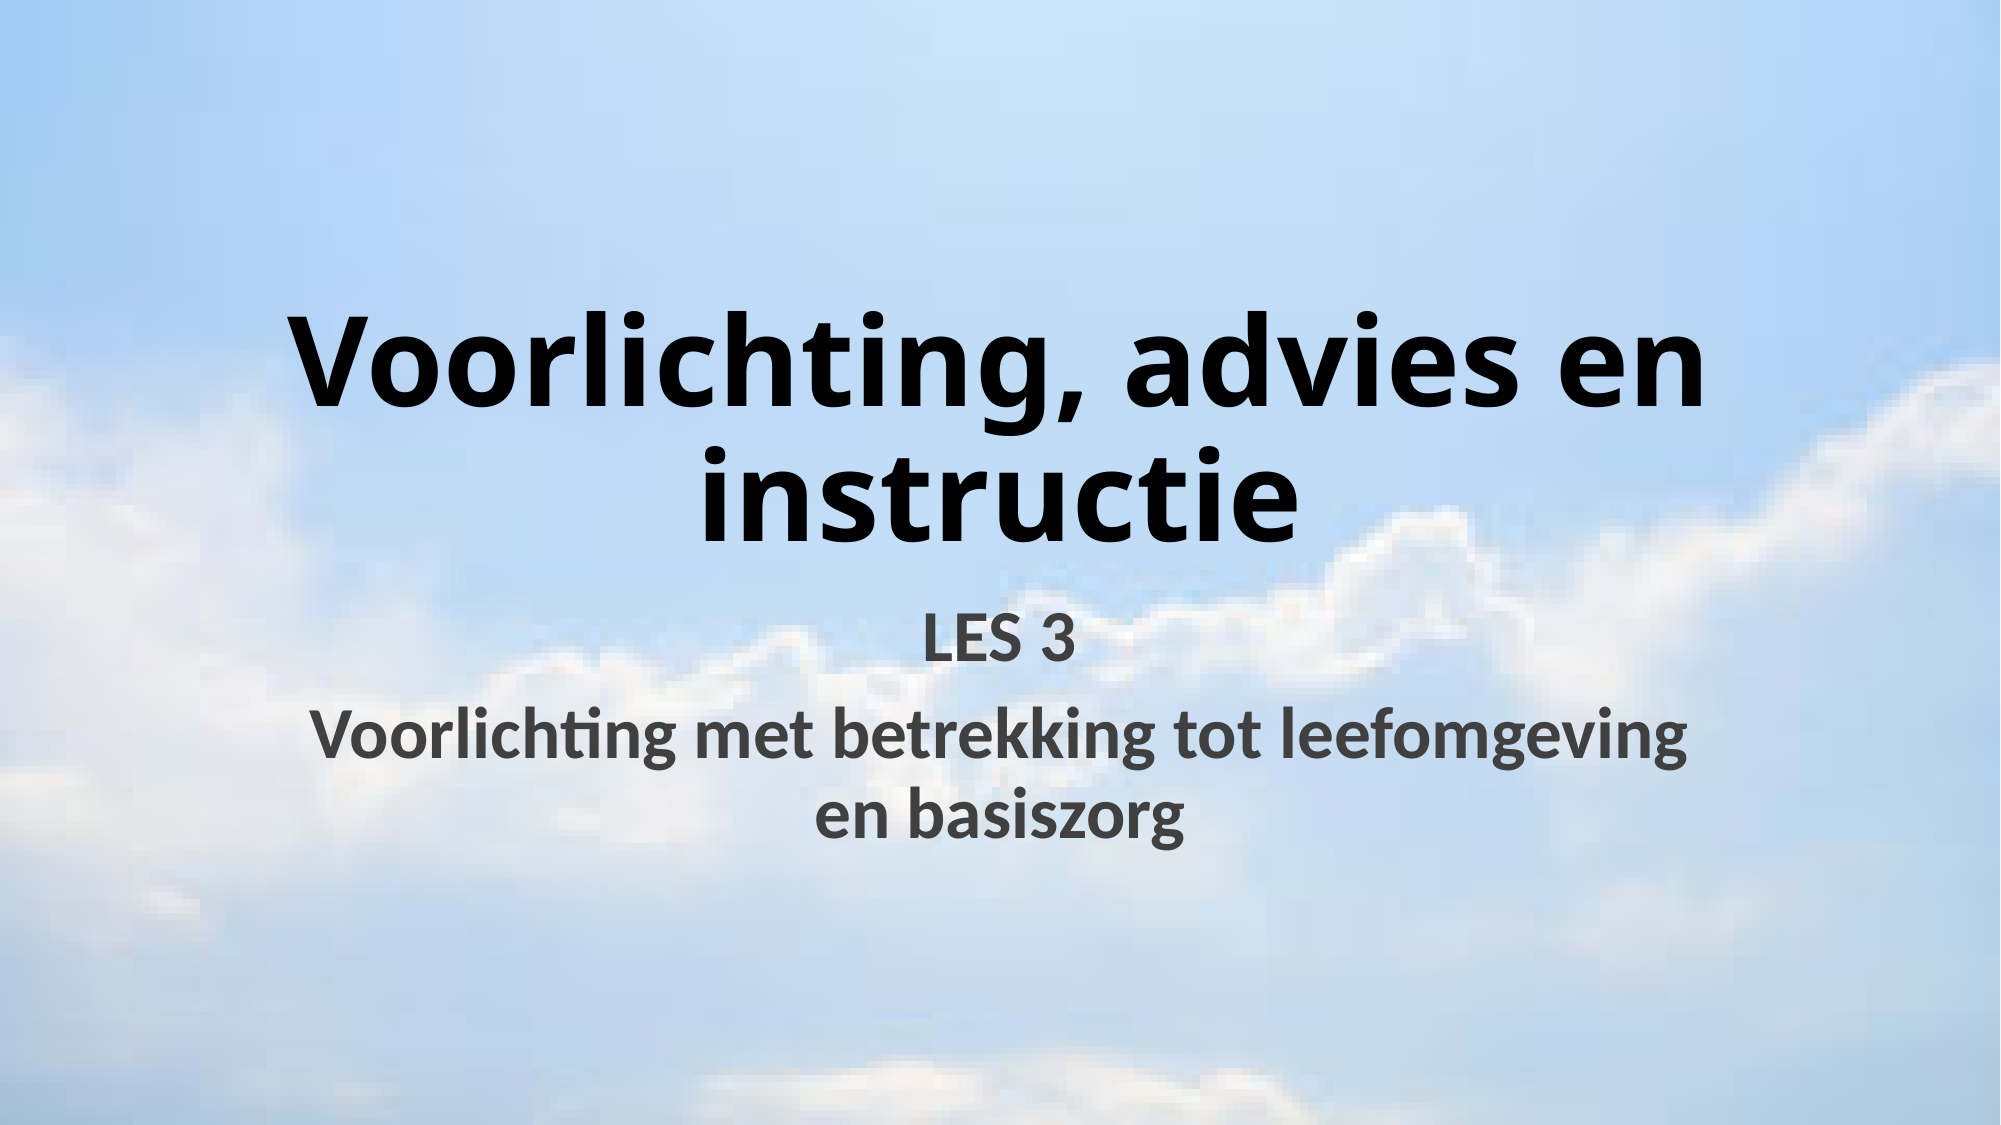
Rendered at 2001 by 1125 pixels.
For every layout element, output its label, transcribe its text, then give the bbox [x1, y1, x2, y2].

title Voorlichting, advies en instructie [249, 184, 1750, 577]
picture [0, 0, 2001, 1125]
subtitle LES 3 Voorlichting met betrekking tot leefomgeving en basiszorg [249, 590, 1750, 863]
